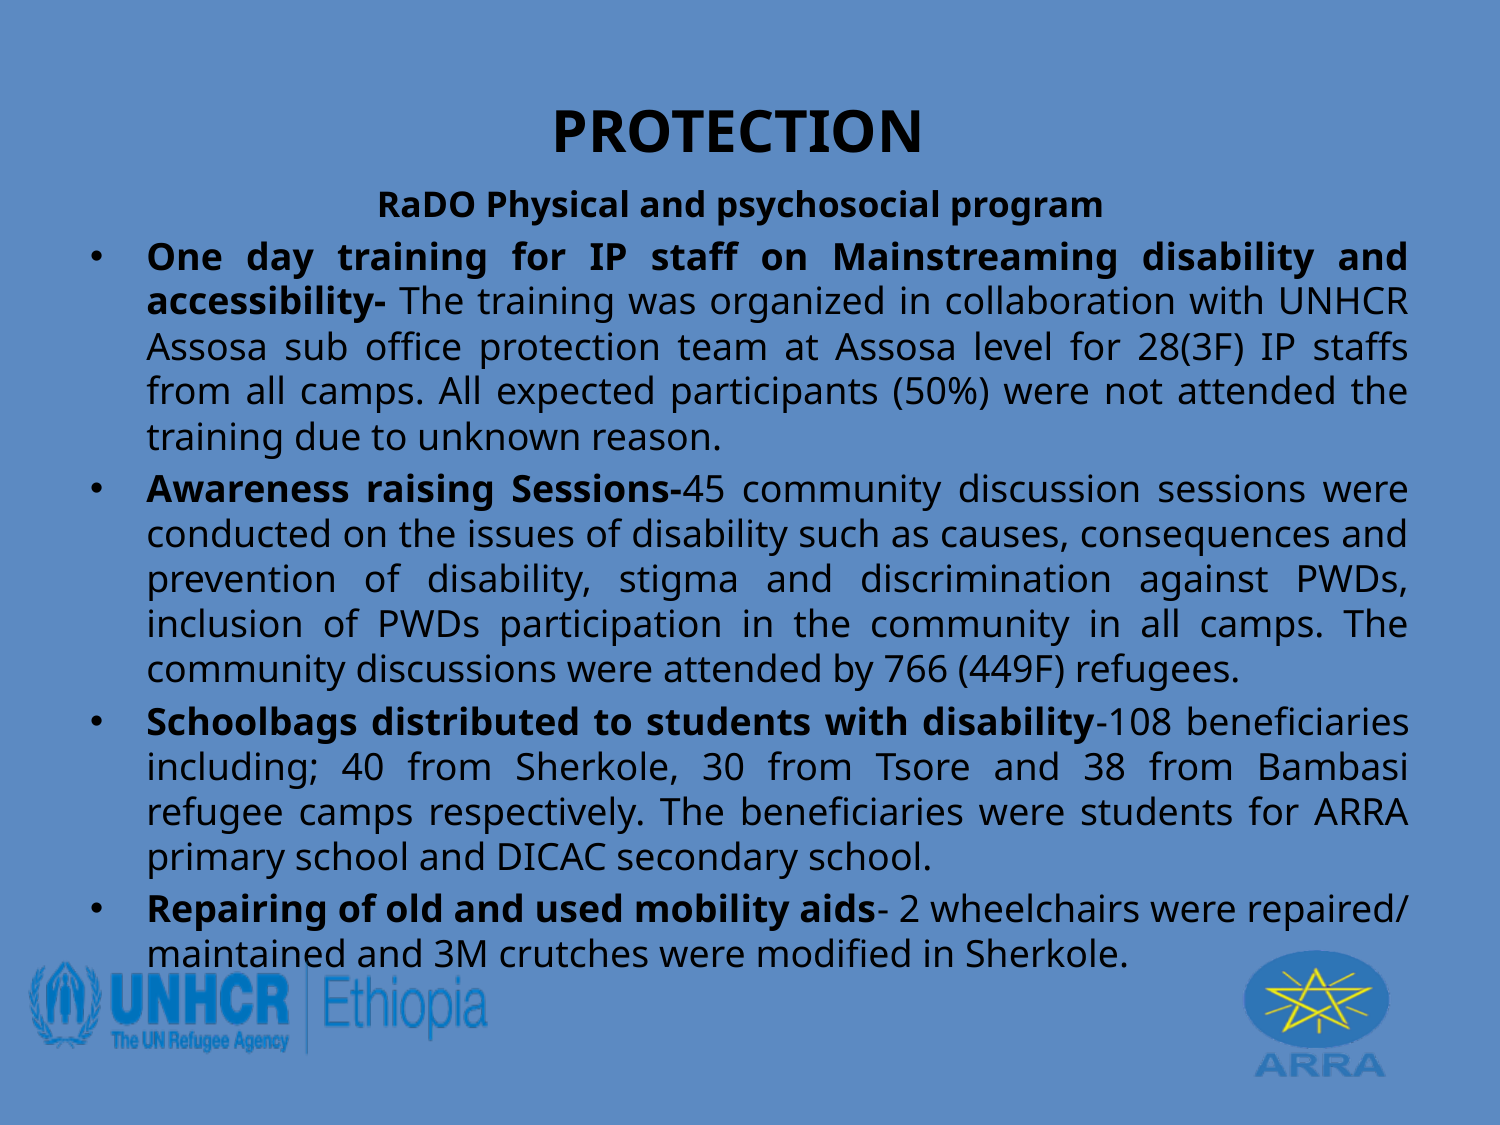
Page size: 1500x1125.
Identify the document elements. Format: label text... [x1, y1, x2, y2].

picture [0, 912, 488, 1104]
title PROTECTION [75, 45, 1425, 174]
list RaDO Physical and psychosocial program One day training for IP staff on Mainstreaming disability and accessibility- The training was organized in collaboration with UNHCR Assosa sub office protection team at Assosa level for 28(3F) IP staffs from all camps. All expected participants (50%) were not attended the training due to unknown reason. Awareness raising Sessions-45 community discussion sessions were conducted on the issues of disability such as causes, consequences and prevention of disability, stigma and discrimination against PWDs, inclusion of PWDs participation in the community in all camps. The community discussions were attended by 766 (449F) refugees. Schoolbags distributed to students with disability-108 beneficiaries including; 40 from Sherkole, 30 from Tsore and 38 from Bambasi refugee camps respectively. The beneficiaries were students for ARRA primary school and DICAC secondary school. Repairing of old and used mobility aids- 2 wheelchairs were repaired/ maintained and 3M crutches were modified in Sherkole. [75, 174, 1425, 1005]
picture [1224, 949, 1413, 1104]
